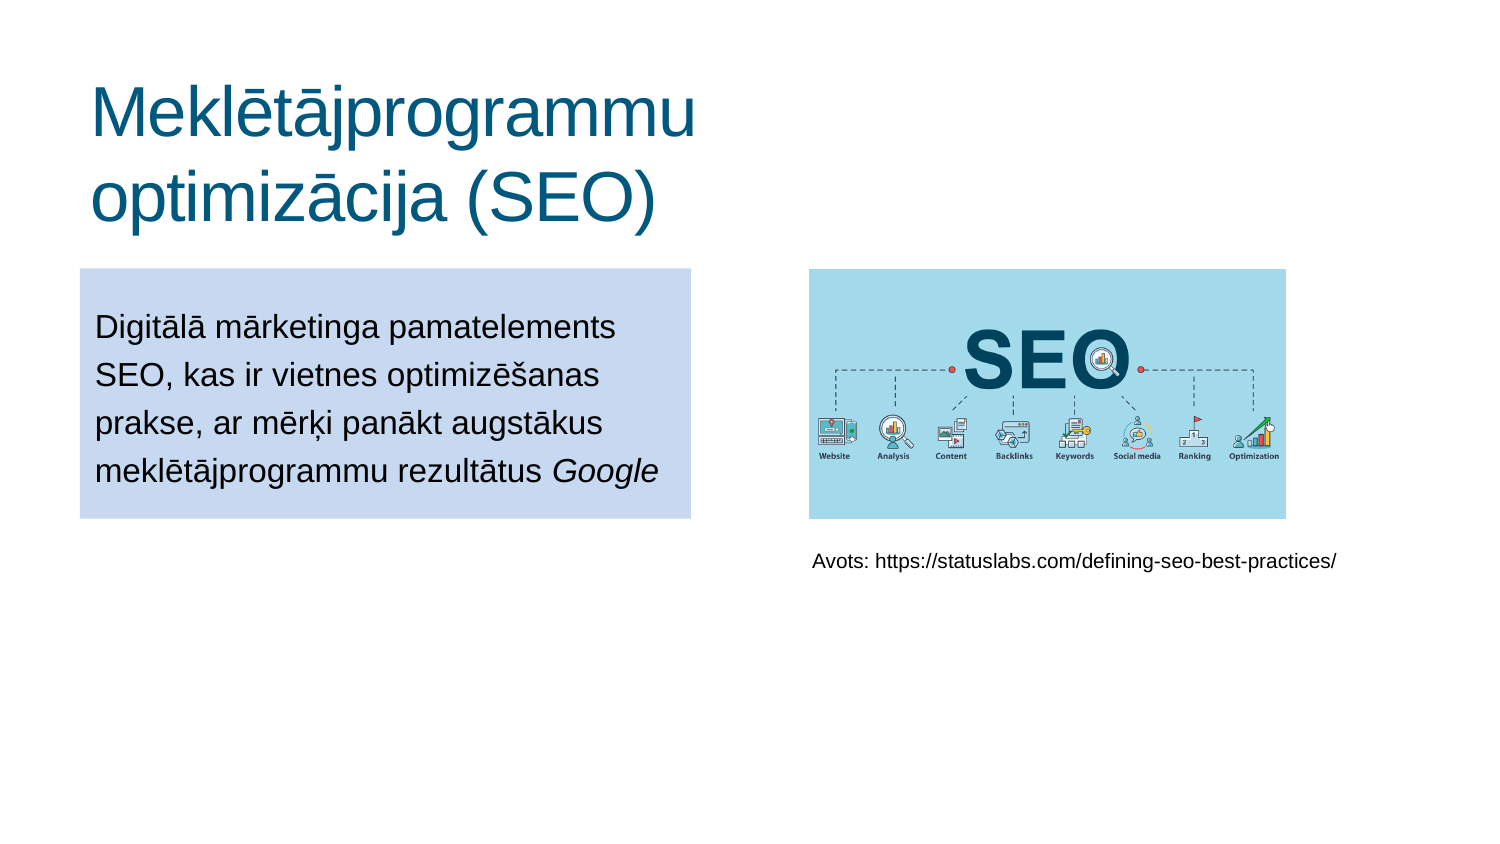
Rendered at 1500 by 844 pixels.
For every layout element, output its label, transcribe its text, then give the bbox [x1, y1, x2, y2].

text_box Avots: https://statuslabs.com/defining-seo-best-practices/ [797, 540, 1353, 580]
picture [808, 268, 1286, 519]
title Meklētājprogrammu optimizācija (SEO) [75, 58, 1306, 245]
list Digitālā mārketinga pamatelements SEO, kas ir vietnes optimizēšanas prakse, ar mērķi panākt augstākus meklētājprogrammu rezultātus Google [79, 268, 691, 519]
